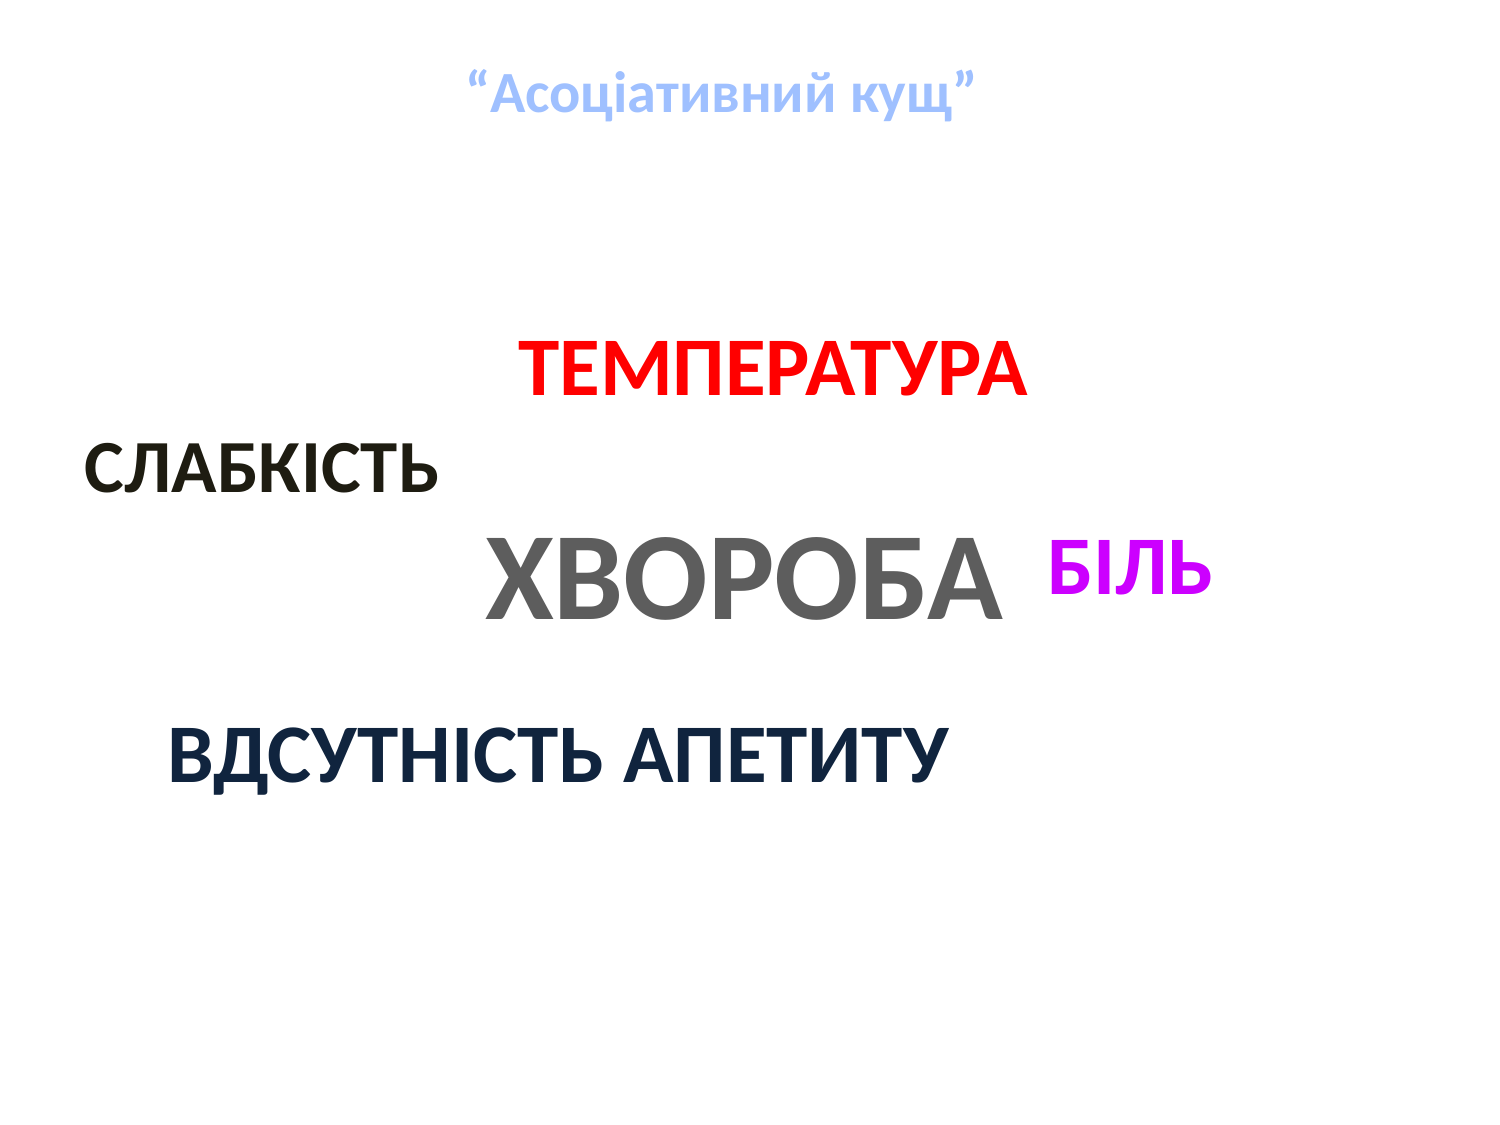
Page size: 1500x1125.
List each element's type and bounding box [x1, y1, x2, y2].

text_box [0, 0, 1500, 1125]
